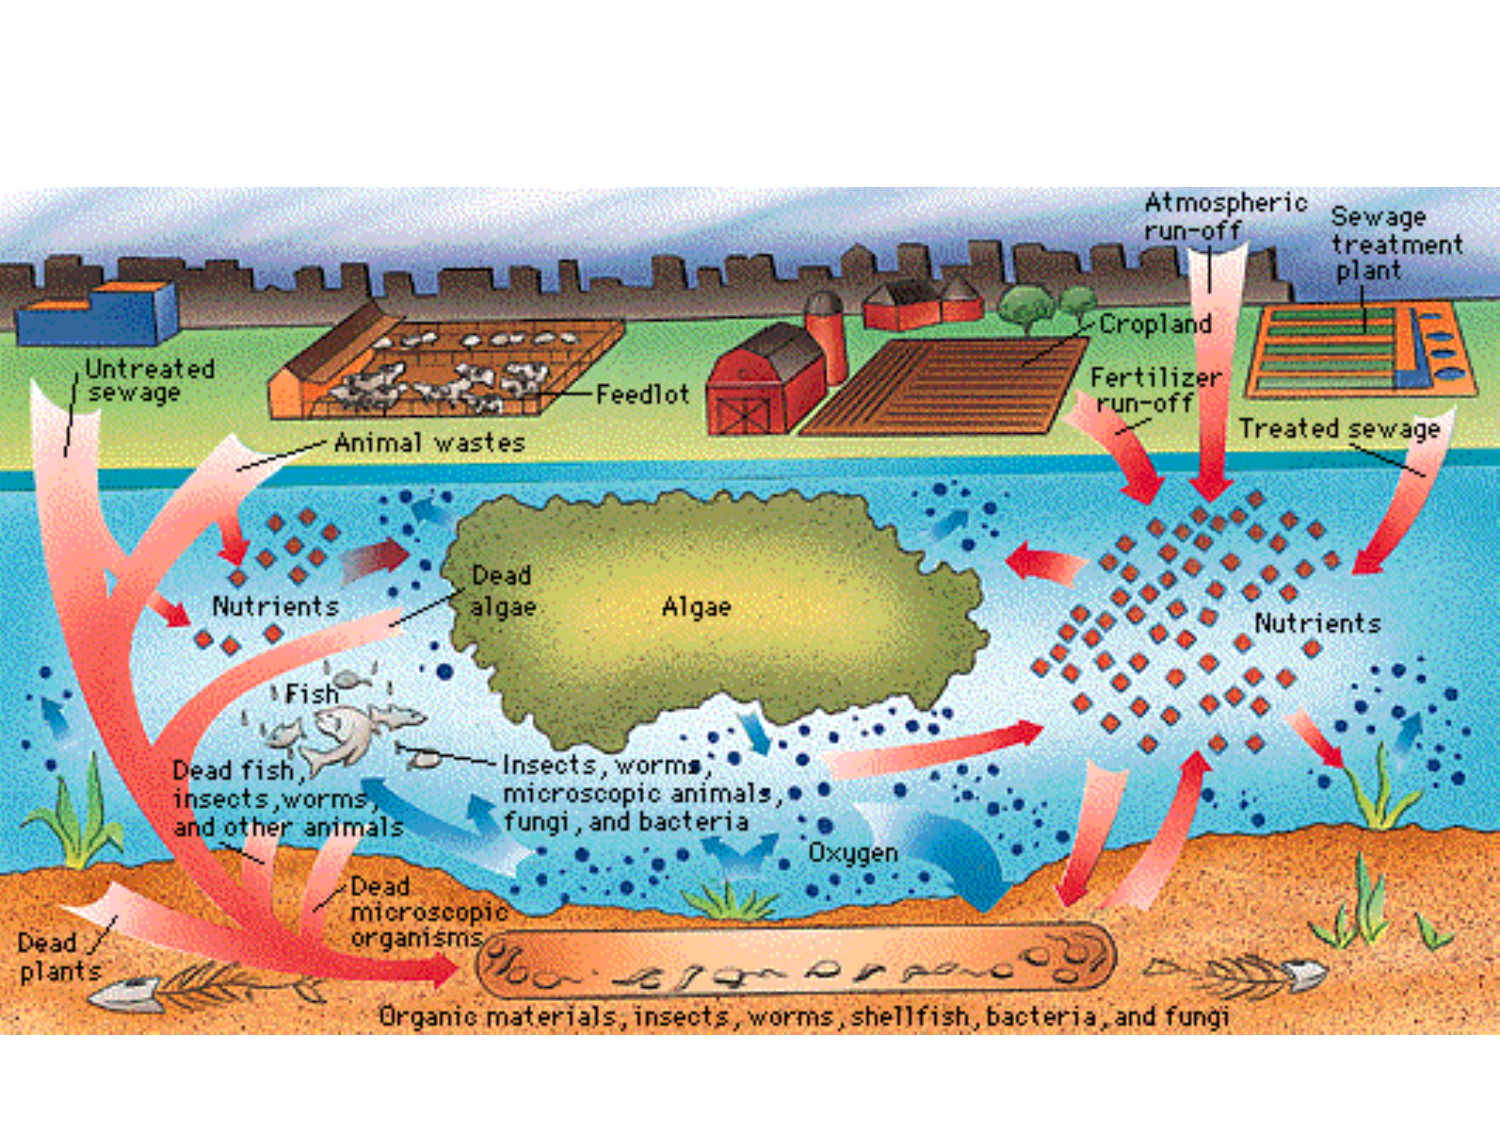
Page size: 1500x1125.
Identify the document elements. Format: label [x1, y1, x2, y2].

list [0, 187, 1500, 1036]
